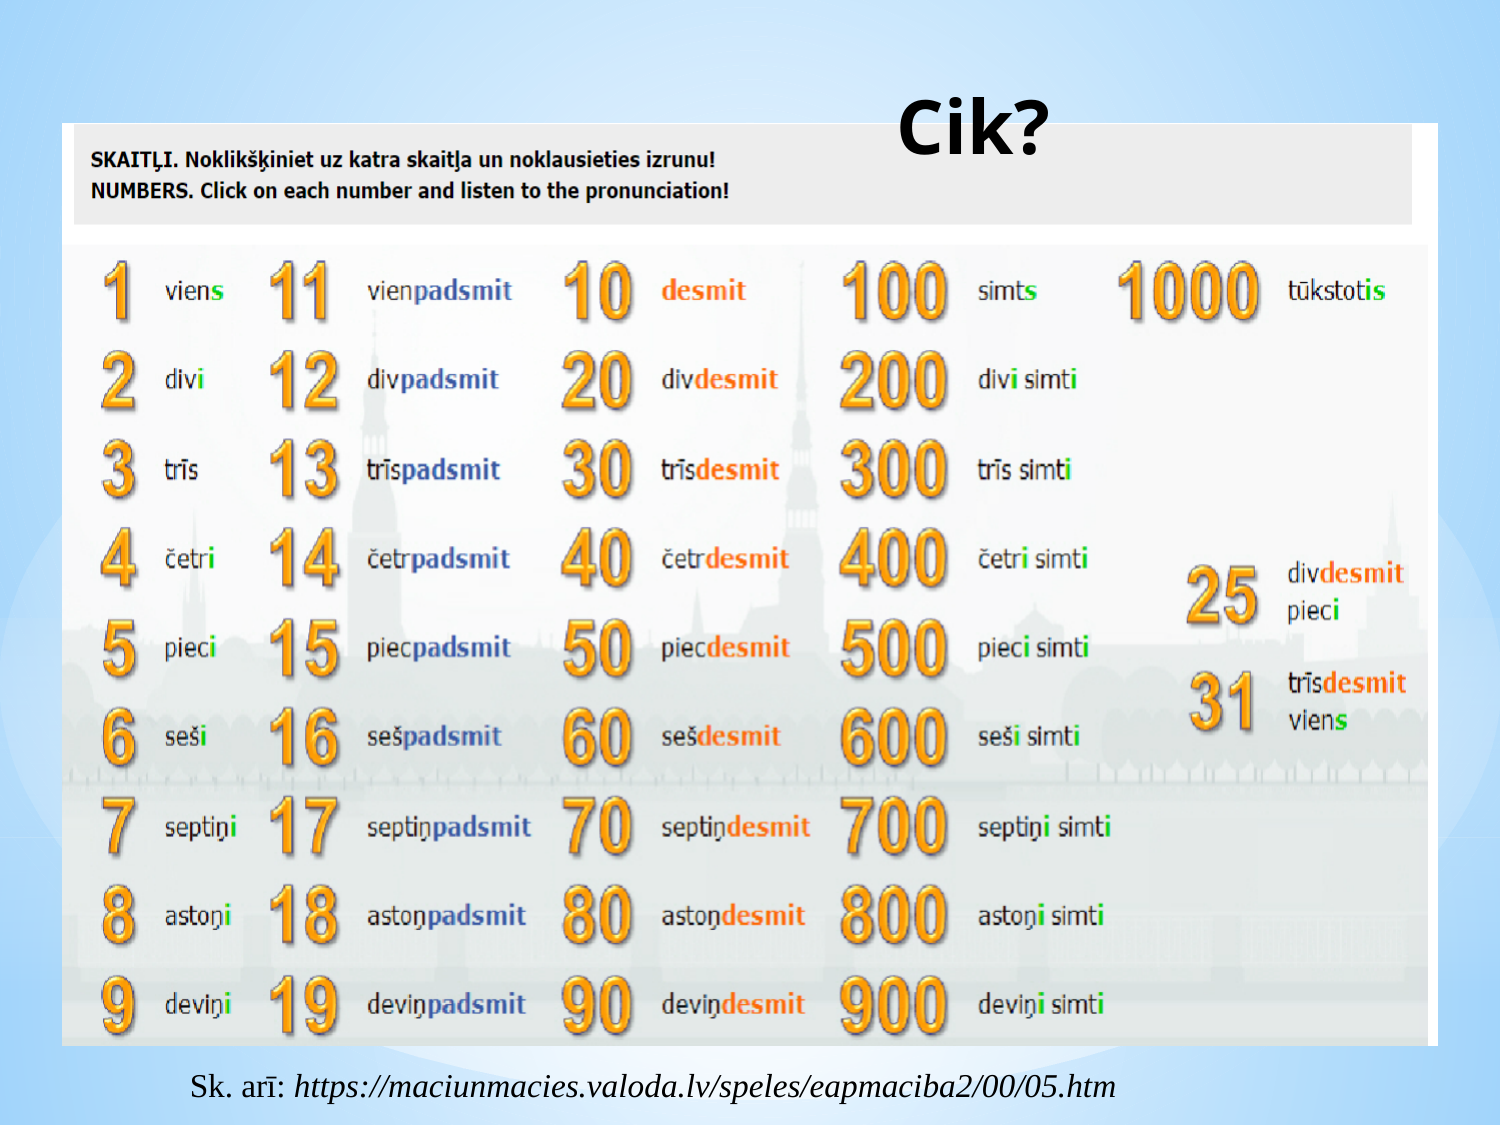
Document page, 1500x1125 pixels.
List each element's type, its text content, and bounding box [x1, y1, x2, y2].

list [62, 122, 1438, 1047]
title Cik? [800, 71, 1147, 120]
text_box Sk. arī: https://maciunmacies.valoda.lv/speles/eapmaciba2/00/05.htm [174, 1057, 1500, 1112]
